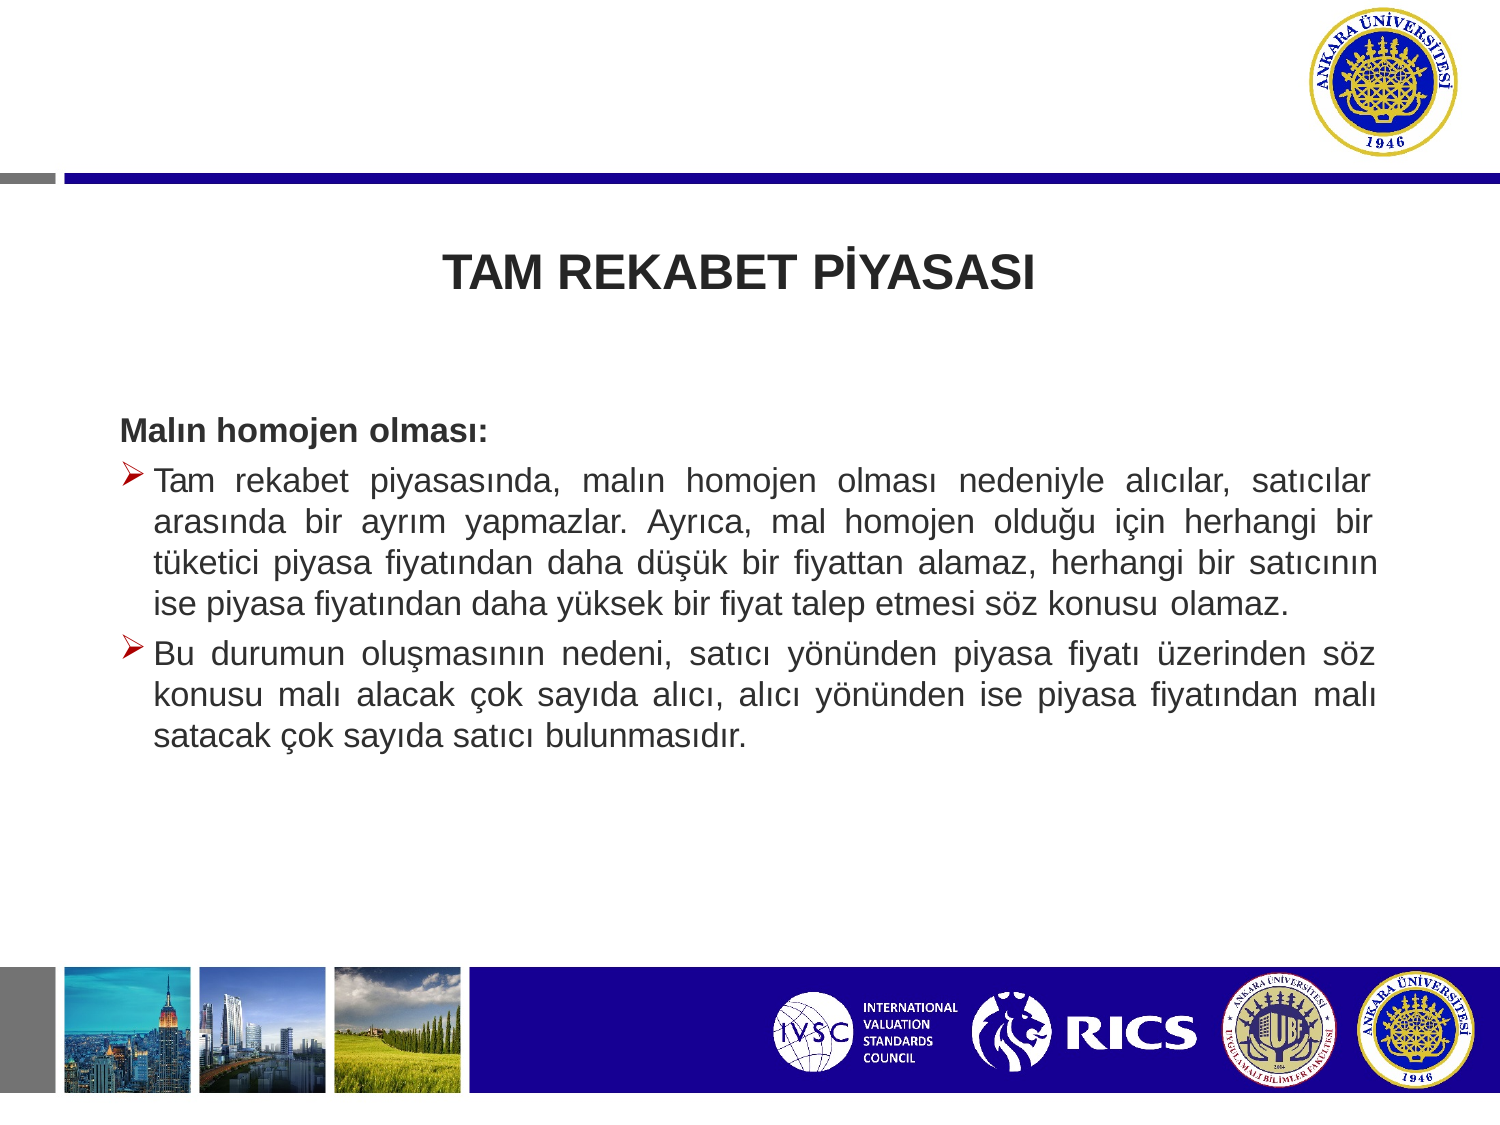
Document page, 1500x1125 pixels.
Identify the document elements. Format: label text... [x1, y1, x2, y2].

title TAM REKABET PİYASASI [441, 238, 1048, 398]
picture [0, 0, 1500, 1125]
text_box Malın homojen olması: Tam rekabet piyasasında, malın homojen olması nedeniyle alıcılar, satıcılar arasında bir ayrım yapmazlar. Ayrıca, mal homojen olduğu için herhangi bir tüketici piyasa fiyatından daha düşük bir fiyattan alamaz, herhangi bir satıcının ise piyasa fiyatından daha yüksek bir fiyat talep etmesi söz konusu olamaz. Bu durumun oluşmasının nedeni, satıcı yönünden piyasa fiyatı üzerinden söz konusu malı alacak çok sayıda alıcı, alıcı yönünden ise piyasa fiyatından malı satacak çok sayıda satıcı bulunmasıdır. [118, 398, 1393, 755]
